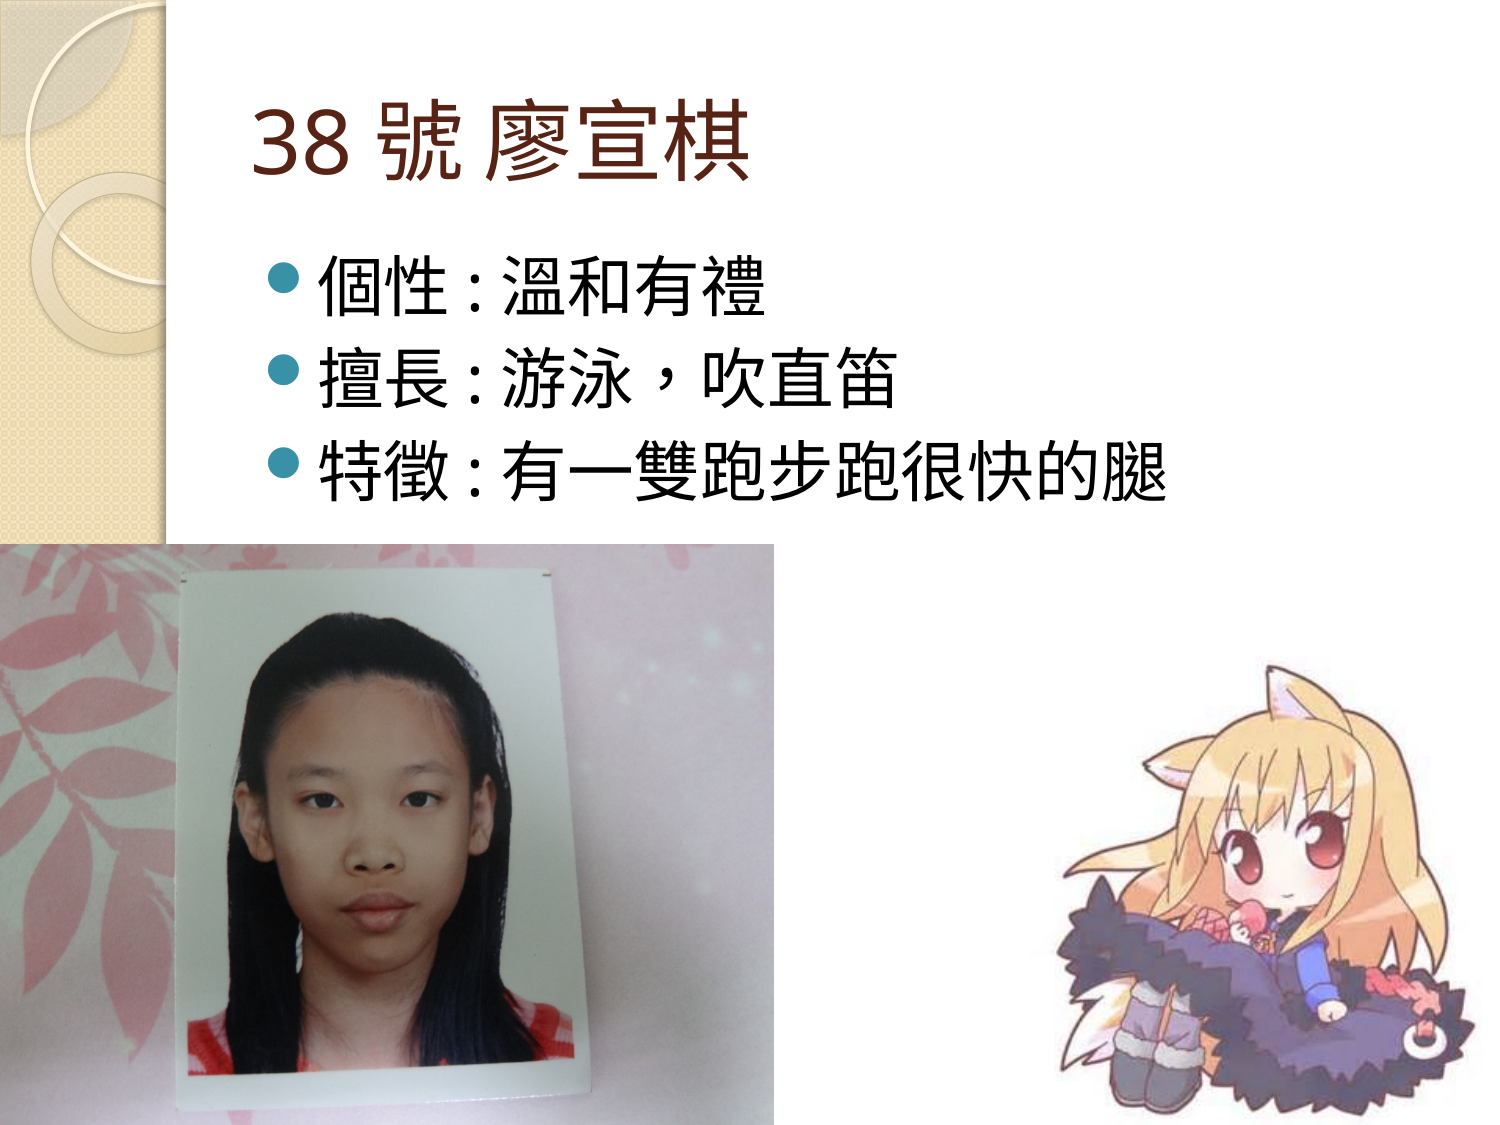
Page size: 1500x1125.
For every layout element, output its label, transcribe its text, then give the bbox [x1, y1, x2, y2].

title 38號 廖宣棋 [235, 45, 1466, 233]
picture [1030, 655, 1500, 1125]
picture [0, 544, 774, 1125]
list 個性:溫和有禮 擅長:游泳，吹直笛 特徵:有一雙跑步跑很快的腿 [235, 237, 1466, 1025]
